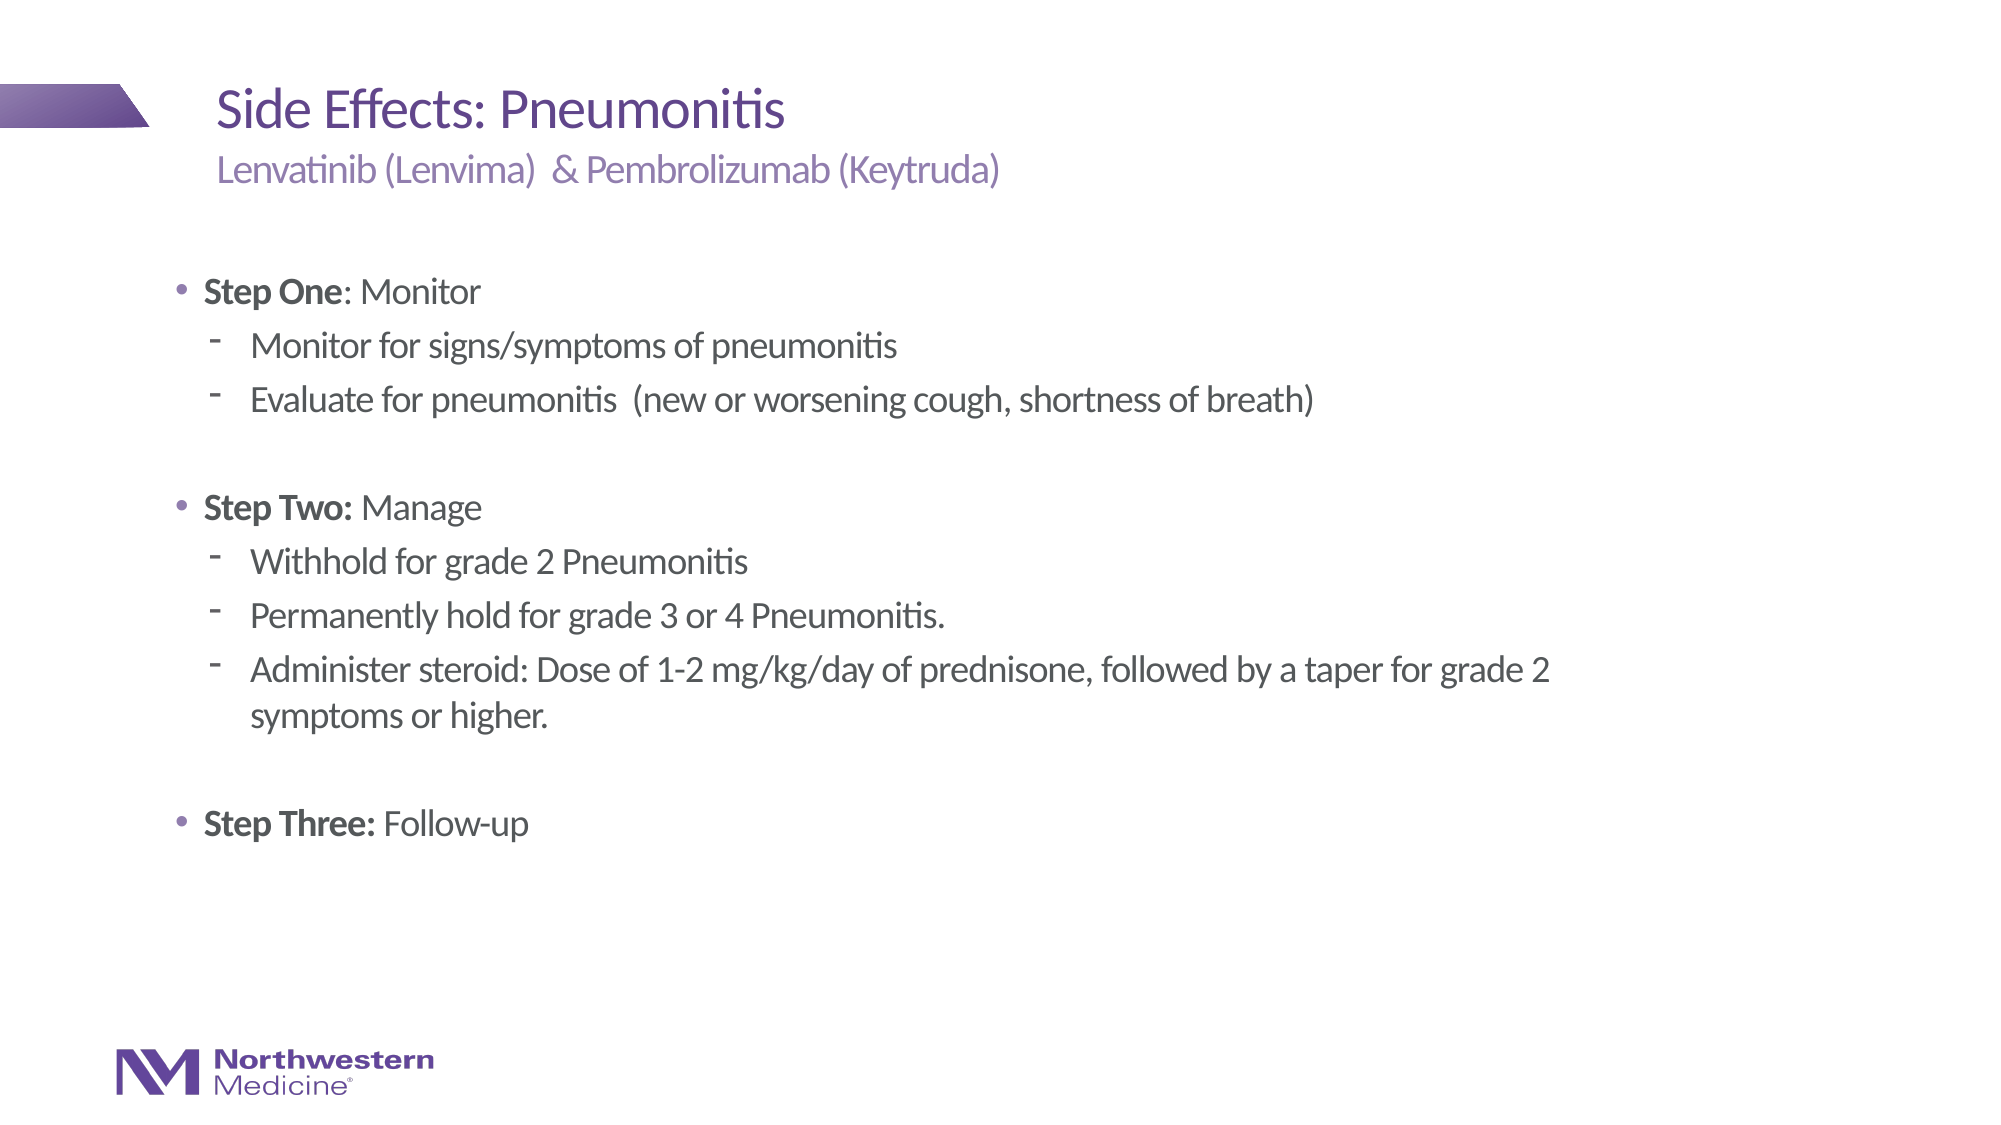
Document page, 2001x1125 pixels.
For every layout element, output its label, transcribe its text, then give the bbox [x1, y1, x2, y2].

list Lenvatinib (Lenvima) & Pembrolizumab (Keytruda) [216, 149, 1716, 225]
title Side Effects: Pneumonitis [216, 22, 1904, 148]
list Step One: Monitor Monitor for signs/symptoms of pneumonitis Evaluate for pneumonitis (new or worsening cough, shortness of breath) Step Two: Manage Withhold for grade 2 Pneumonitis Permanently hold for grade 3 or 4 Pneumonitis. Administer steroid: Dose of 1-2 mg/kg/day of prednisone, followed by a taper for grade 2 symptoms or higher. Step Three: Follow-up [175, 266, 1718, 938]
